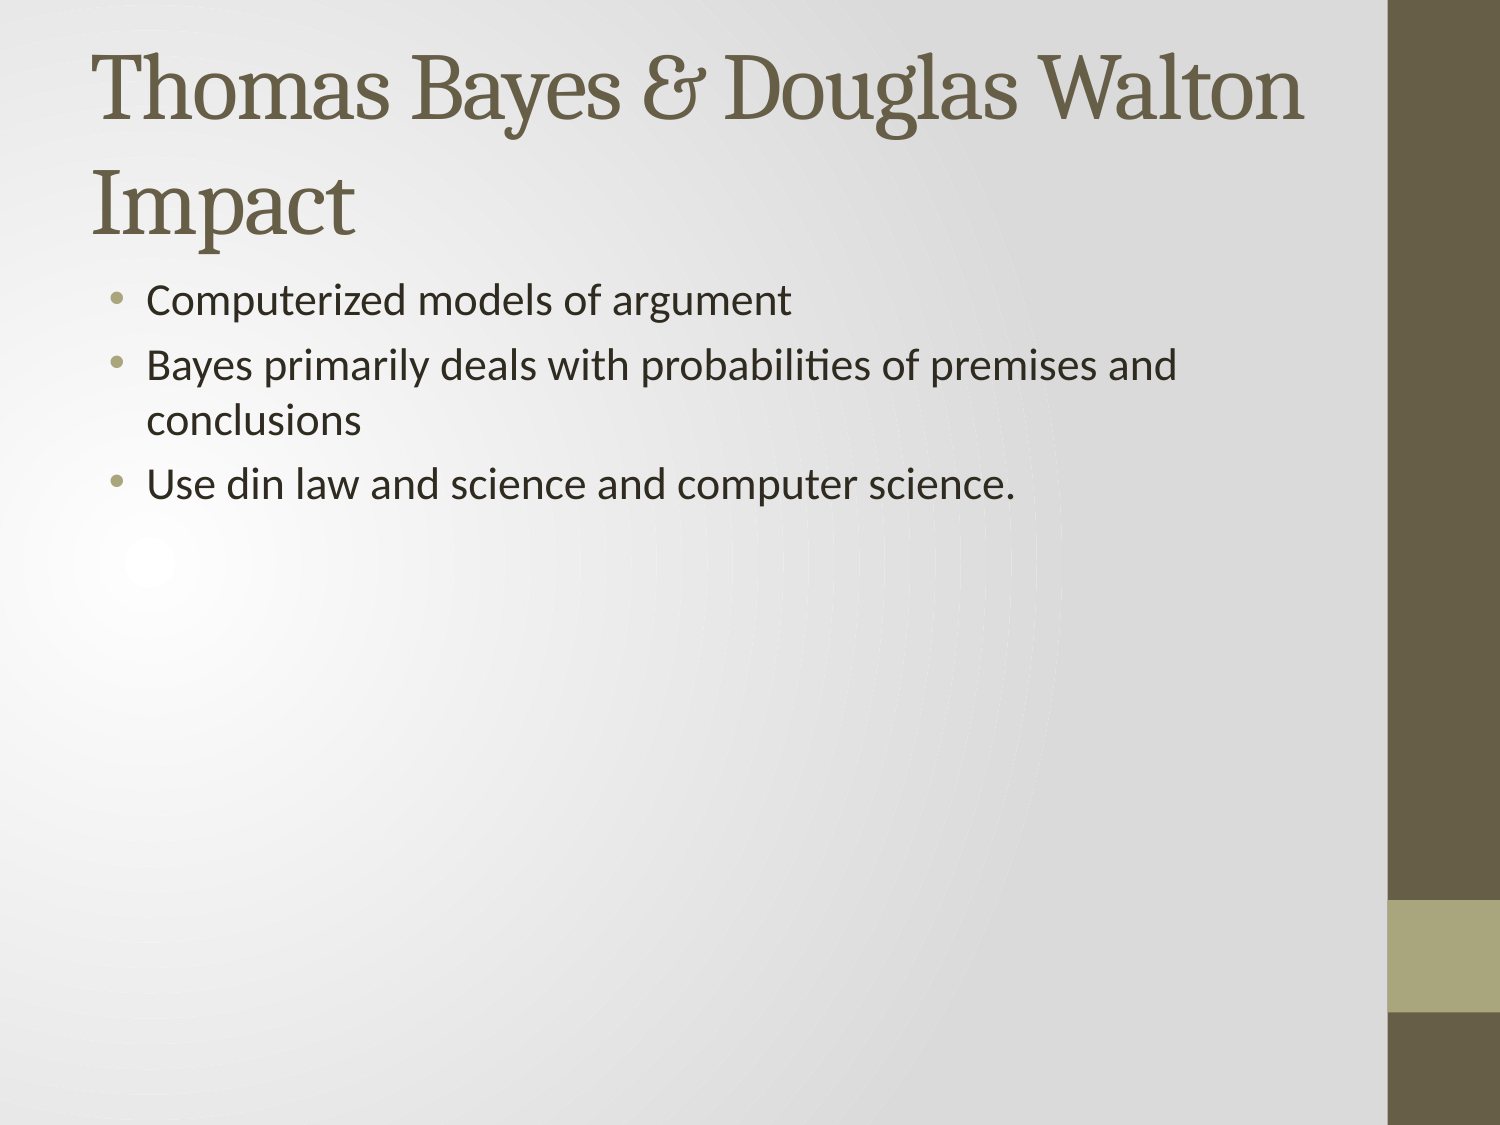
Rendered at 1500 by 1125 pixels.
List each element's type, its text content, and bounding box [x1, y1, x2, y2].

list Computerized models of argument Bayes primarily deals with probabilities of premises and conclusions Use din law and science and computer science. [75, 262, 1325, 1050]
title Thomas Bayes & Douglas Walton Impact [75, 45, 1325, 233]
